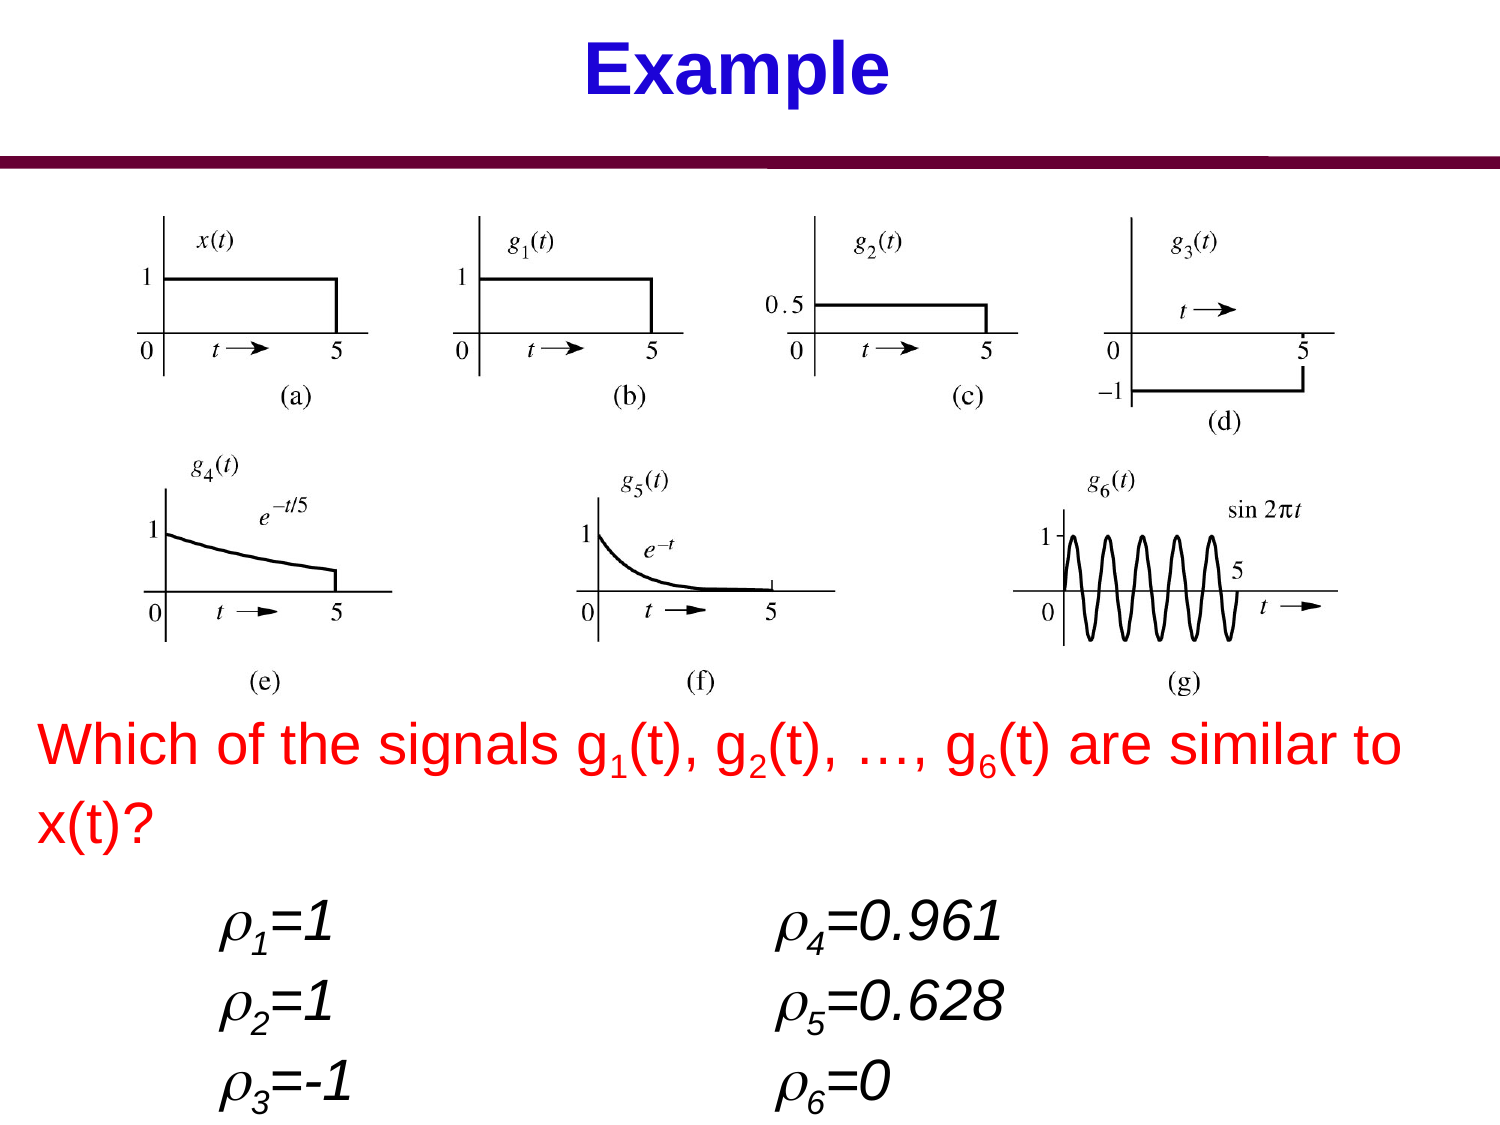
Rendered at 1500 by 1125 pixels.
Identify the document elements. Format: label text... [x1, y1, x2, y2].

text_box 1=1 2=1 3=-1 [204, 875, 464, 1125]
text_box Example [568, 12, 907, 118]
text_box 4=0.961 5=0.628 6=0 [759, 875, 1058, 1125]
text_box Which of the signals g1(t), g2(t), …, g6(t) are similar to x(t)? [22, 698, 1496, 863]
picture [137, 215, 1338, 697]
